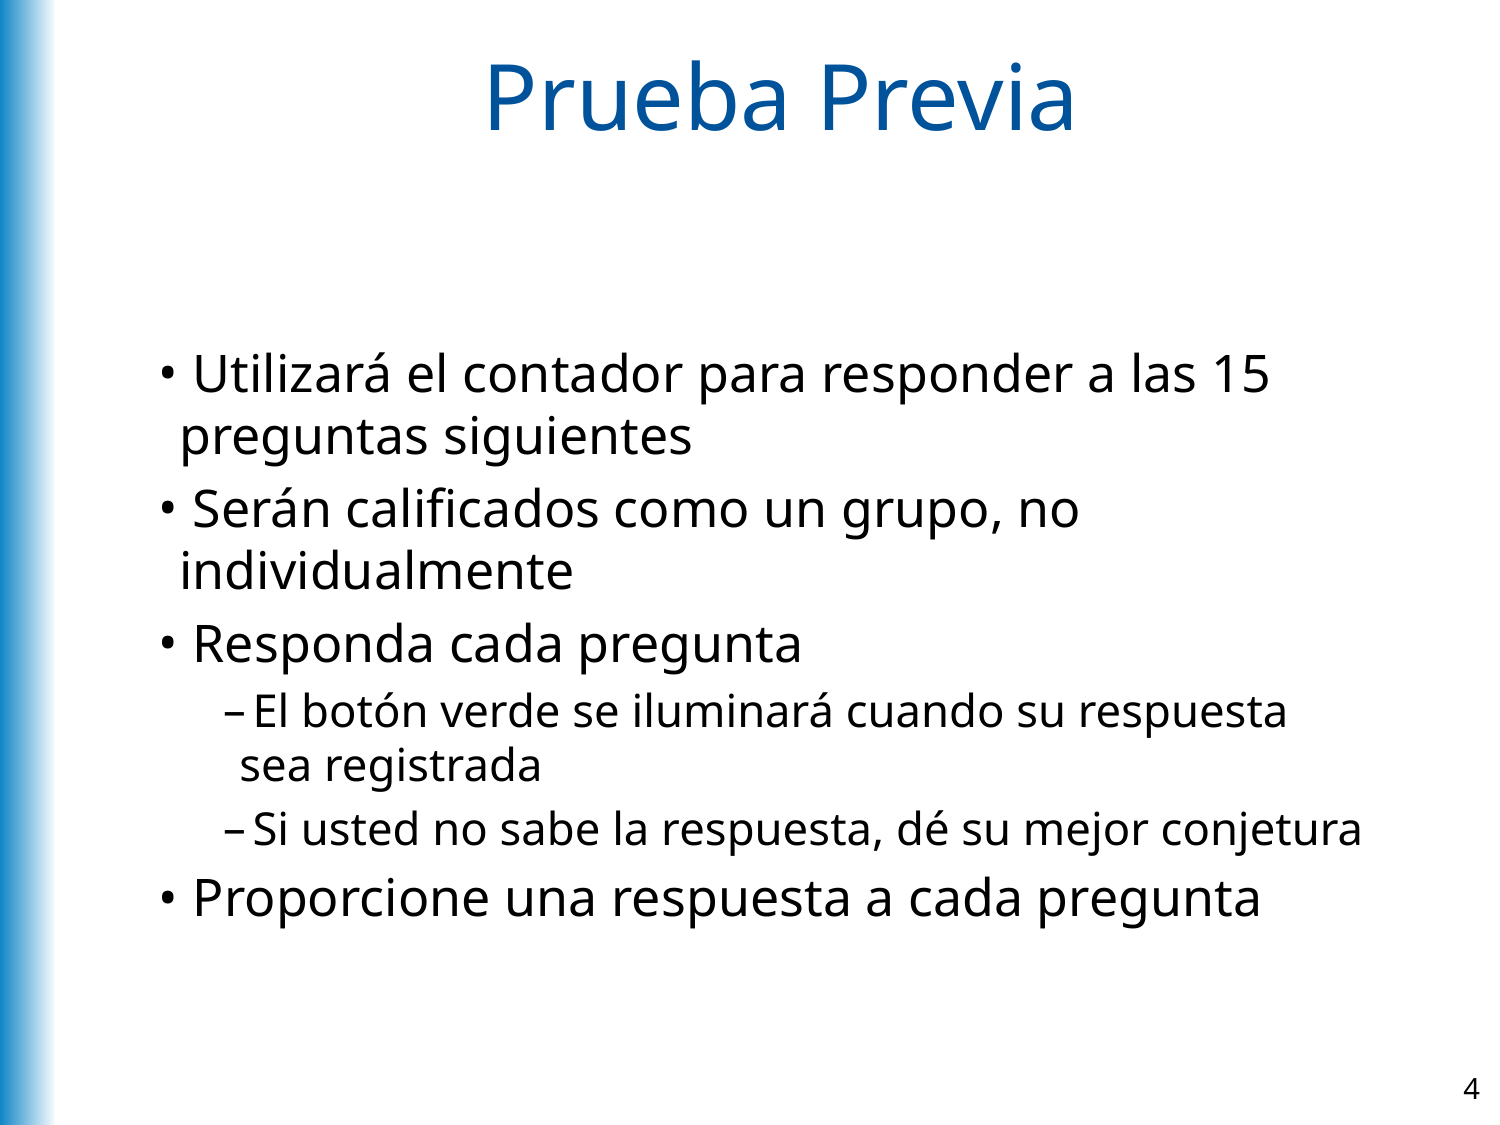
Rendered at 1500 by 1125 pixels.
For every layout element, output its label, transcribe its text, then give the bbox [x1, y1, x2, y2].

list Utilizará el contador para responder a las 15 preguntas siguientes Serán calificados como un grupo, no individualmente Responda cada pregunta El botón verde se iluminará cuando su respuesta sea registrada Si usted no sabe la respuesta, dé su mejor conjetura Proporcione una respuesta a cada pregunta [112, 324, 1388, 1000]
slide_number 4 [1182, 1062, 1496, 1125]
title Prueba Previa [62, 0, 1500, 188]
